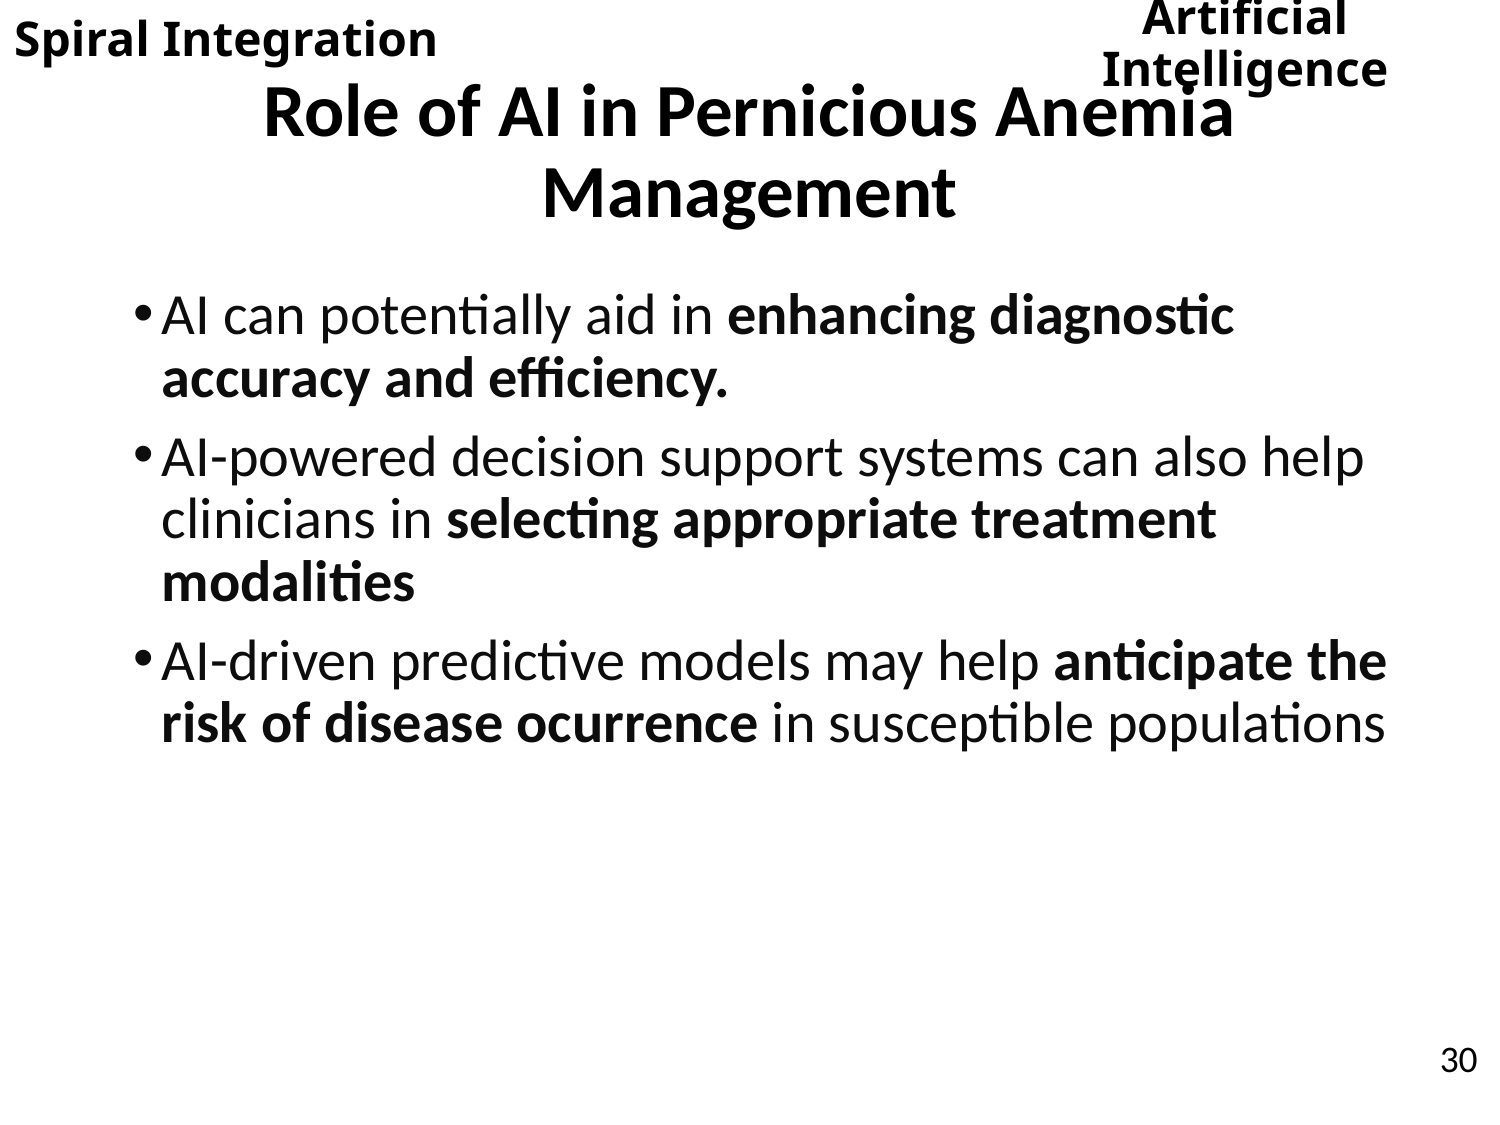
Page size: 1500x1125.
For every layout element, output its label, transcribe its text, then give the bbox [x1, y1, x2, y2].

text_box AI can potentially aid in enhancing diagnostic accuracy and efficiency. AI-powered decision support systems can also help clinicians in selecting appropriate treatment modalities AI-driven predictive models may help anticipate the risk of disease ocurrence in susceptible populations [118, 276, 1429, 1118]
text_box Spiral Integration [3, 3, 450, 79]
text_box Artificial Intelligence [991, 7, 1500, 83]
slide_number 30 [1425, 1027, 1500, 1088]
text_box Role of AI in Pernicious Anemia Management [37, 82, 1463, 223]
